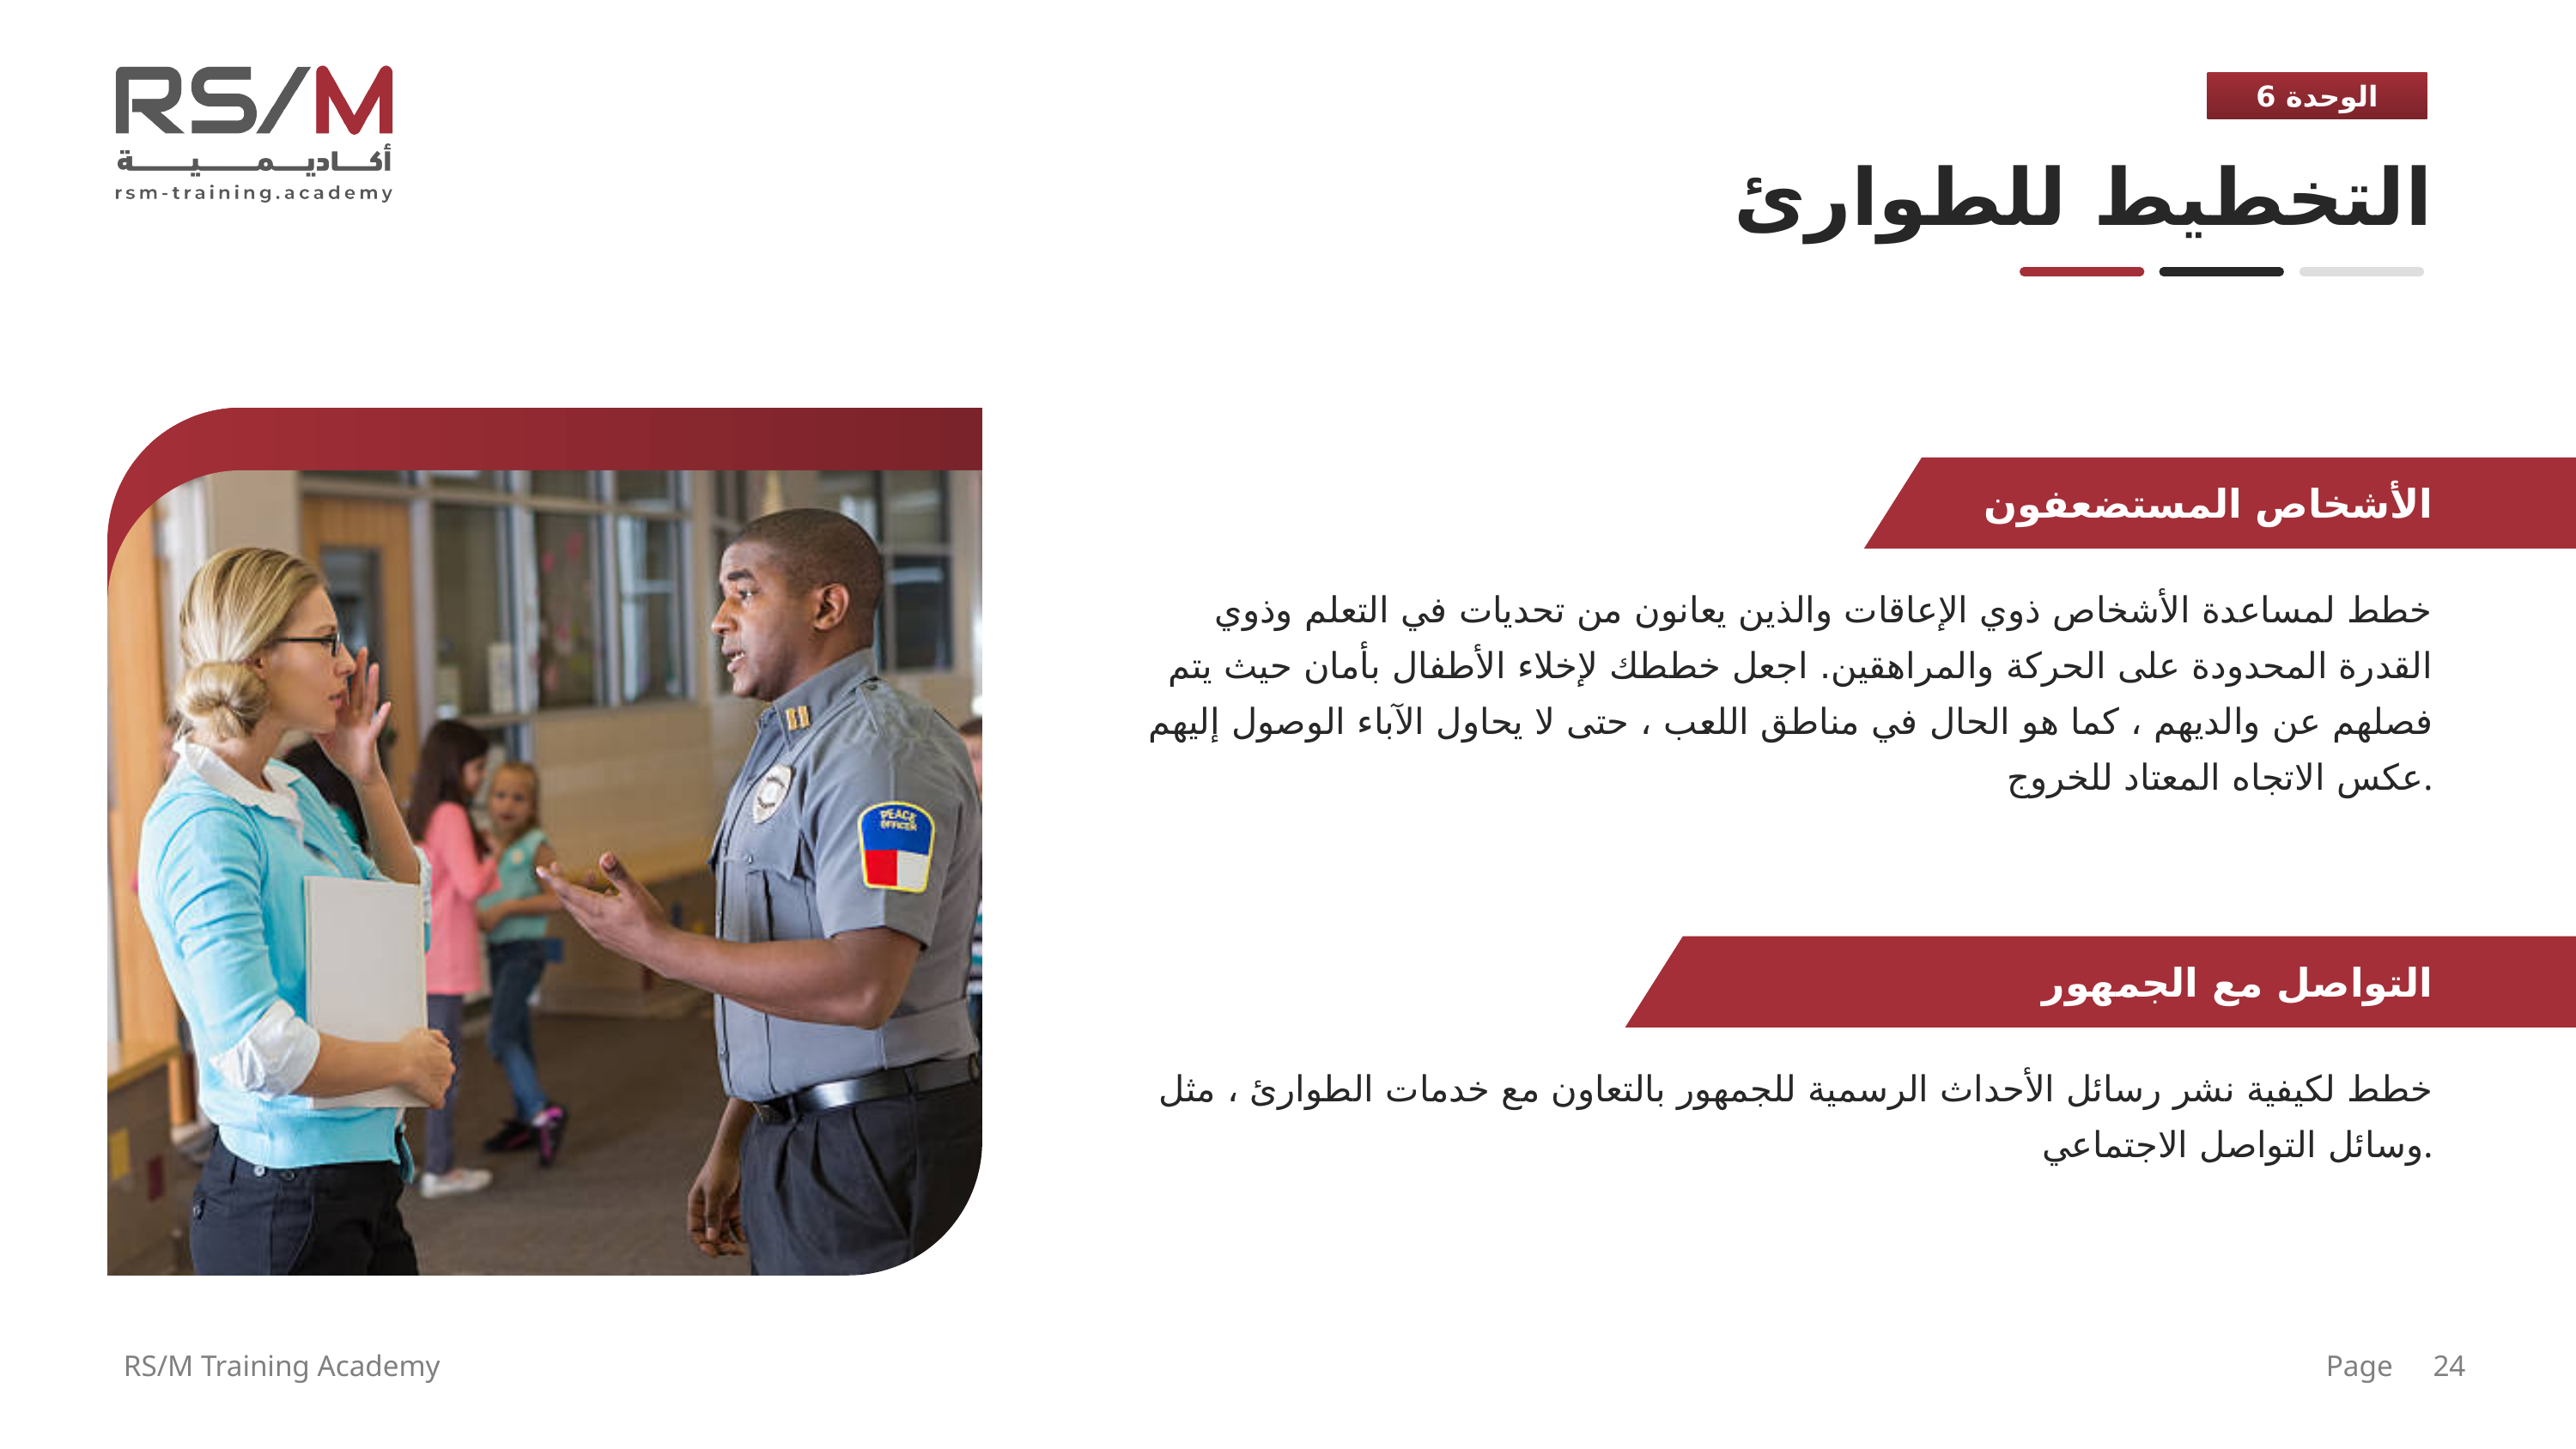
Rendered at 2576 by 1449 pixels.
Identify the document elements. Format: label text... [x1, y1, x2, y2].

text_box التخطيط للطوارئ [1547, 140, 2446, 248]
text_box [1862, 456, 2576, 550]
text_box خطط لكيفية نشر رسائل الأحداث الرسمية للجمهور بالتعاون مع خدمات الطوارئ ، مثل وسائل التواصل الاجتماعي. [1105, 1046, 2446, 1171]
text_box [106, 406, 983, 600]
text_box [1623, 935, 2576, 1029]
text_box الأشخاص المستضعفون [1885, 472, 2446, 533]
text_box التواصل مع الجمهور [1760, 951, 2446, 1012]
text_box الوحدة 6 [2207, 72, 2427, 119]
text_box خطط لمساعدة الأشخاص ذوي الإعاقات والذين يعانون من تحديات في التعلم وذوي القدرة المحدودة على الحركة والمراهقين. اجعل خططك لإخلاء الأطفال بأمان حيث يتم فصلهم عن والديهم ، كما هو الحال في مناطق اللعب ، حتى لا يحاول الآباء الوصول إليهم عكس الاتجاه المعتاد للخروج. [1105, 567, 2446, 804]
picture [115, 64, 393, 203]
text_box [106, 469, 983, 1276]
